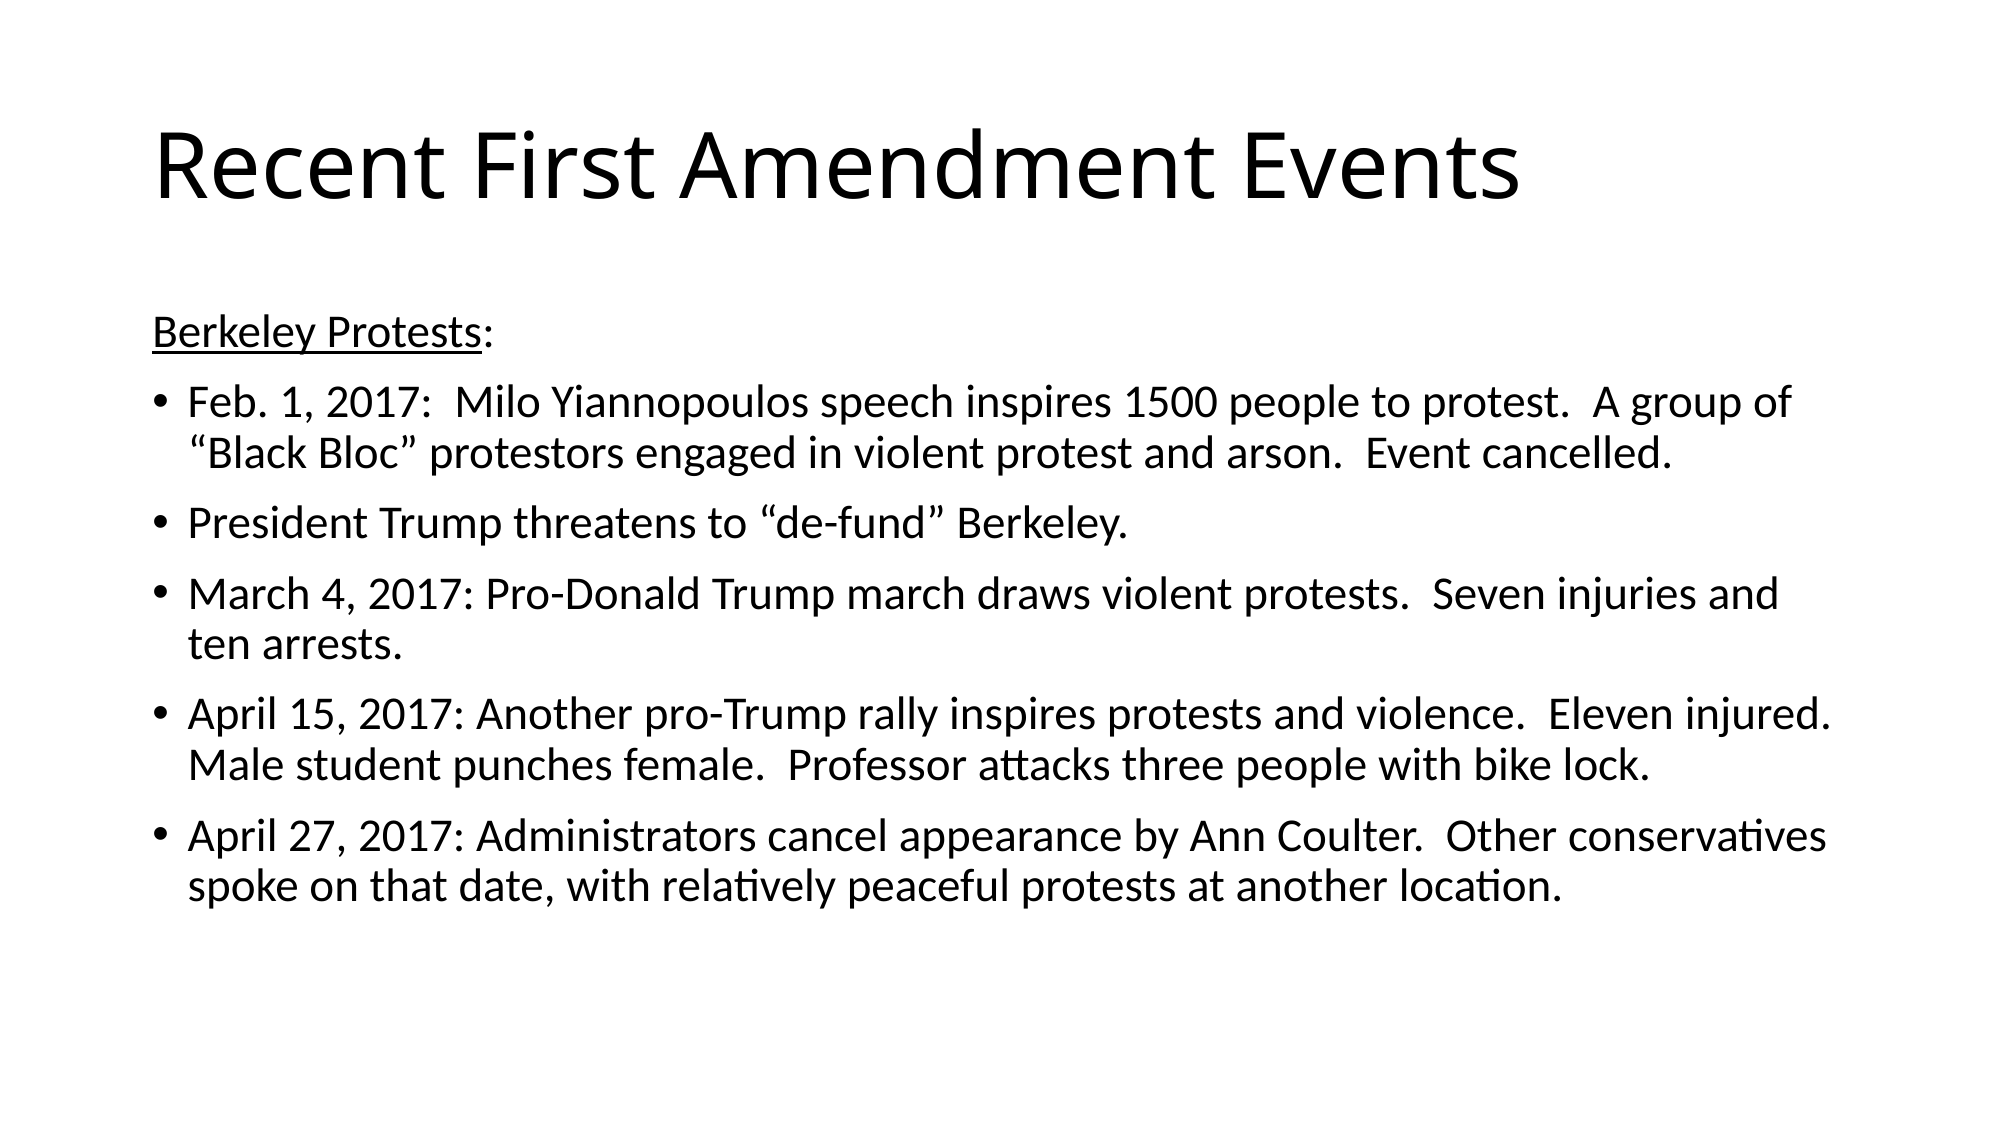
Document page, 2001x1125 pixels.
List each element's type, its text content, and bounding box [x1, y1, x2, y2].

title Recent First Amendment Events [137, 59, 1863, 278]
list Berkeley Protests: Feb. 1, 2017: Milo Yiannopoulos speech inspires 1500 people to protest. A group of “Black Bloc” protestors engaged in violent protest and arson. Event cancelled. President Trump threatens to “de-fund” Berkeley. March 4, 2017: Pro-Donald Trump march draws violent protests. Seven injuries and ten arrests. April 15, 2017: Another pro-Trump rally inspires protests and violence. Eleven injured. Male student punches female. Professor attacks three people with bike lock. April 27, 2017: Administrators cancel appearance by Ann Coulter. Other conservatives spoke on that date, with relatively peaceful protests at another location. [137, 299, 1863, 1014]
